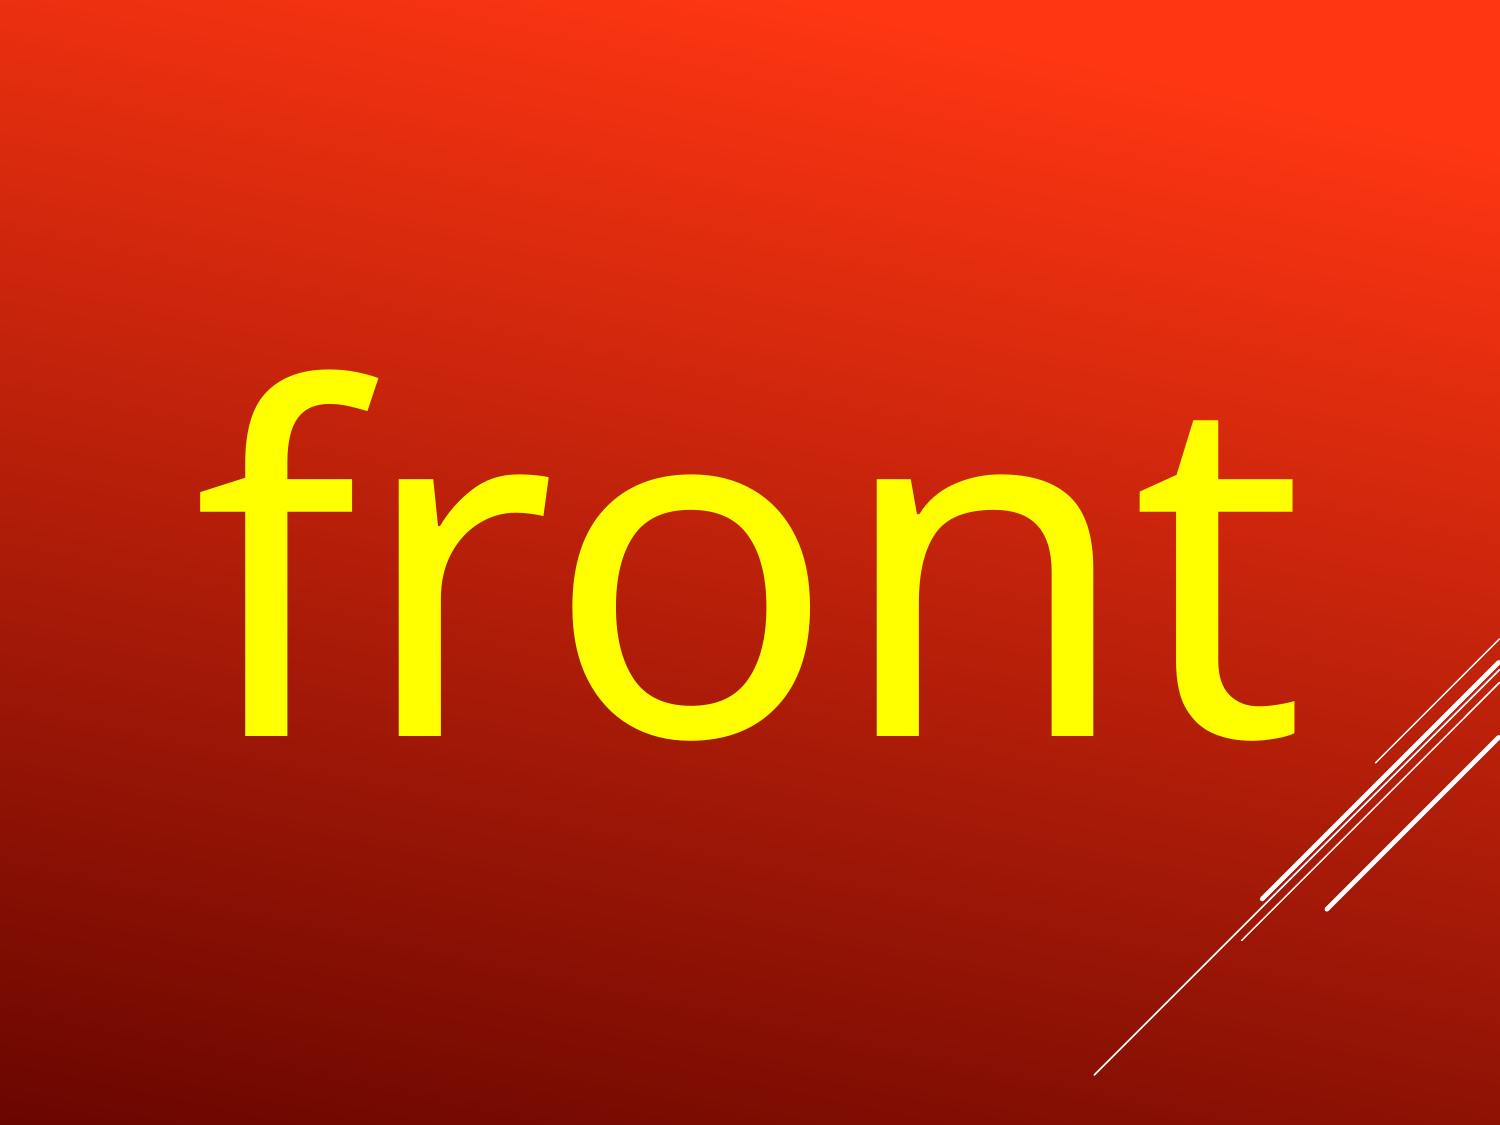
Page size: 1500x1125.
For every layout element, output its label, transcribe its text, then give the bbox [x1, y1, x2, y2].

text_box front [37, 249, 1463, 840]
